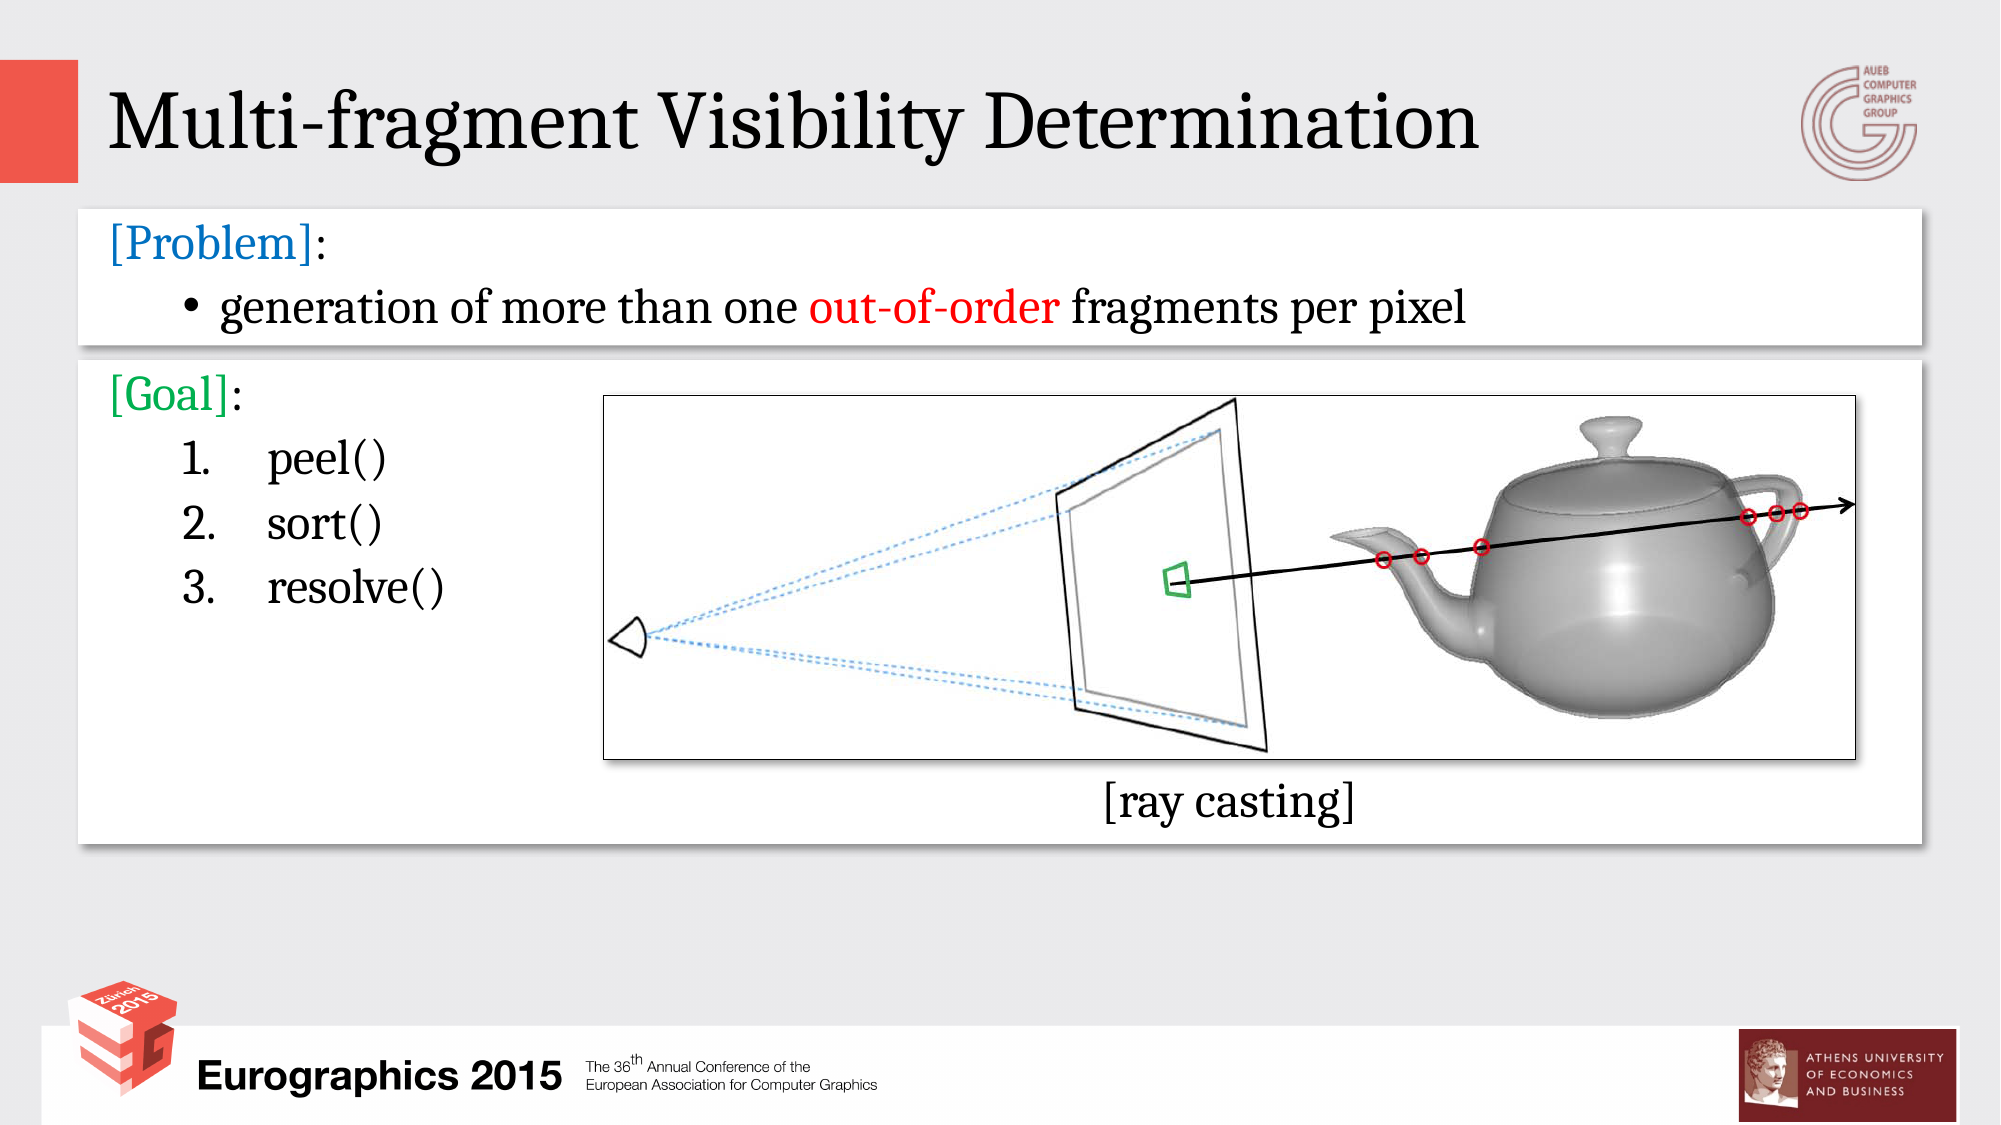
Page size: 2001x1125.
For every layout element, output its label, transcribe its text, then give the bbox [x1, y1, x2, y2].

text_box [Goal]: peel() sort() resolve() [78, 360, 1922, 844]
title Multi-fragment Visibility Determination [78, 59, 1922, 183]
list [Problem]: generation of more than one out-of-order fragments per pixel [78, 208, 1922, 346]
text_box [ray casting] [1086, 760, 1373, 835]
picture [0, 0, 2001, 1125]
